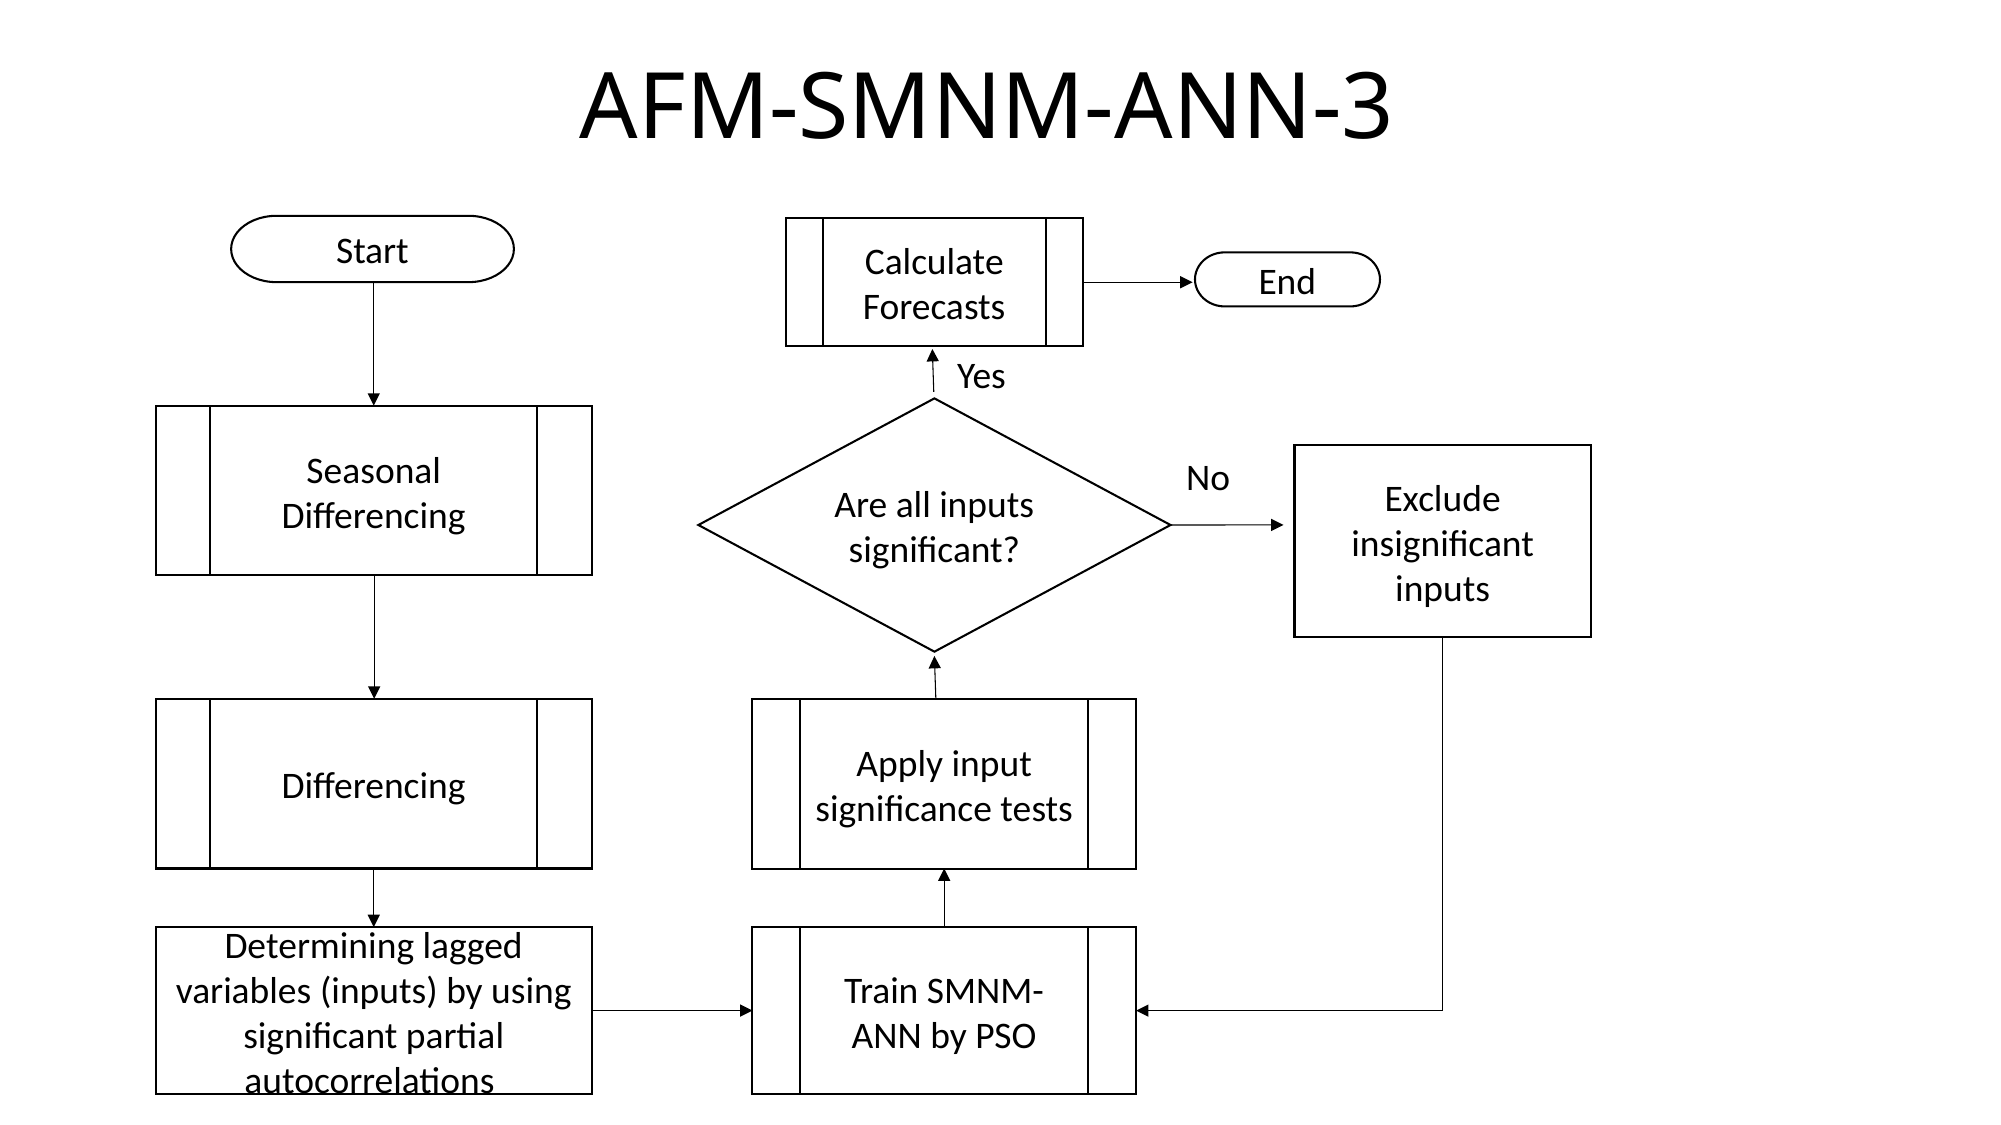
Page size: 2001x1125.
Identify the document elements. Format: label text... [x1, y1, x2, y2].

text_box Differencing [155, 698, 593, 870]
text_box Calculate Forecasts [785, 217, 1084, 347]
text_box End [1193, 251, 1382, 308]
text_box Seasonal Differencing [155, 405, 593, 576]
text_box No [1171, 445, 1293, 506]
title AFM-SMNM-ANN-3 [125, 0, 1851, 218]
text_box Start [230, 214, 515, 284]
text_box Determining lagged variables (inputs) by using significant partial autocorrelations [155, 926, 593, 1095]
text_box Train SMNM-ANN by PSO [751, 926, 1137, 1095]
text_box Are all inputs significant? [696, 397, 1171, 653]
text_box Exclude insignificant inputs [1293, 444, 1592, 638]
text_box Yes [942, 344, 1066, 404]
text_box Apply input significance tests [751, 698, 1137, 870]
